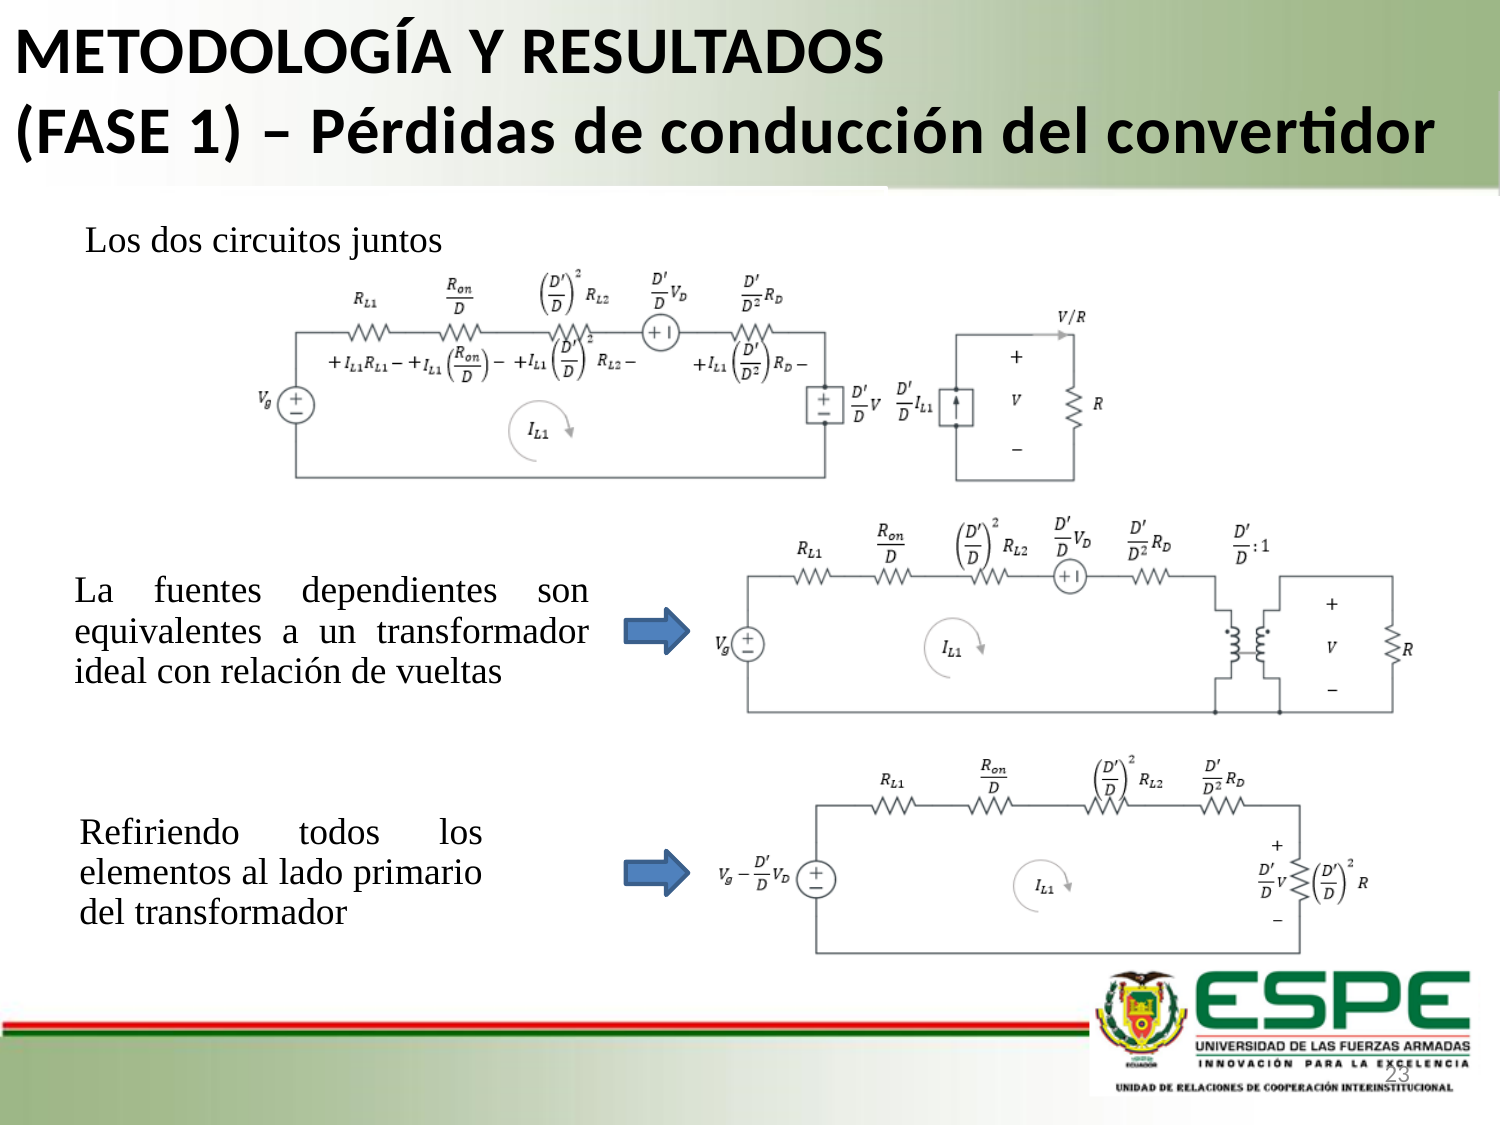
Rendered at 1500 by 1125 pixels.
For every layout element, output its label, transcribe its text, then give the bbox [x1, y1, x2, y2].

text_box [623, 848, 691, 897]
text_box Los dos circuitos juntos [47, 204, 888, 295]
text_box METODOLOGÍA Y RESULTADOS (FASE 1) – Pérdidas de conducción del convertidor [0, 0, 1500, 90]
slide_number 23 [1074, 1042, 1425, 1103]
text_box [623, 606, 691, 656]
text_box Refiriendo todos los elementos al lado primario del transformador [41, 818, 521, 927]
picture [0, 91, 1500, 1125]
